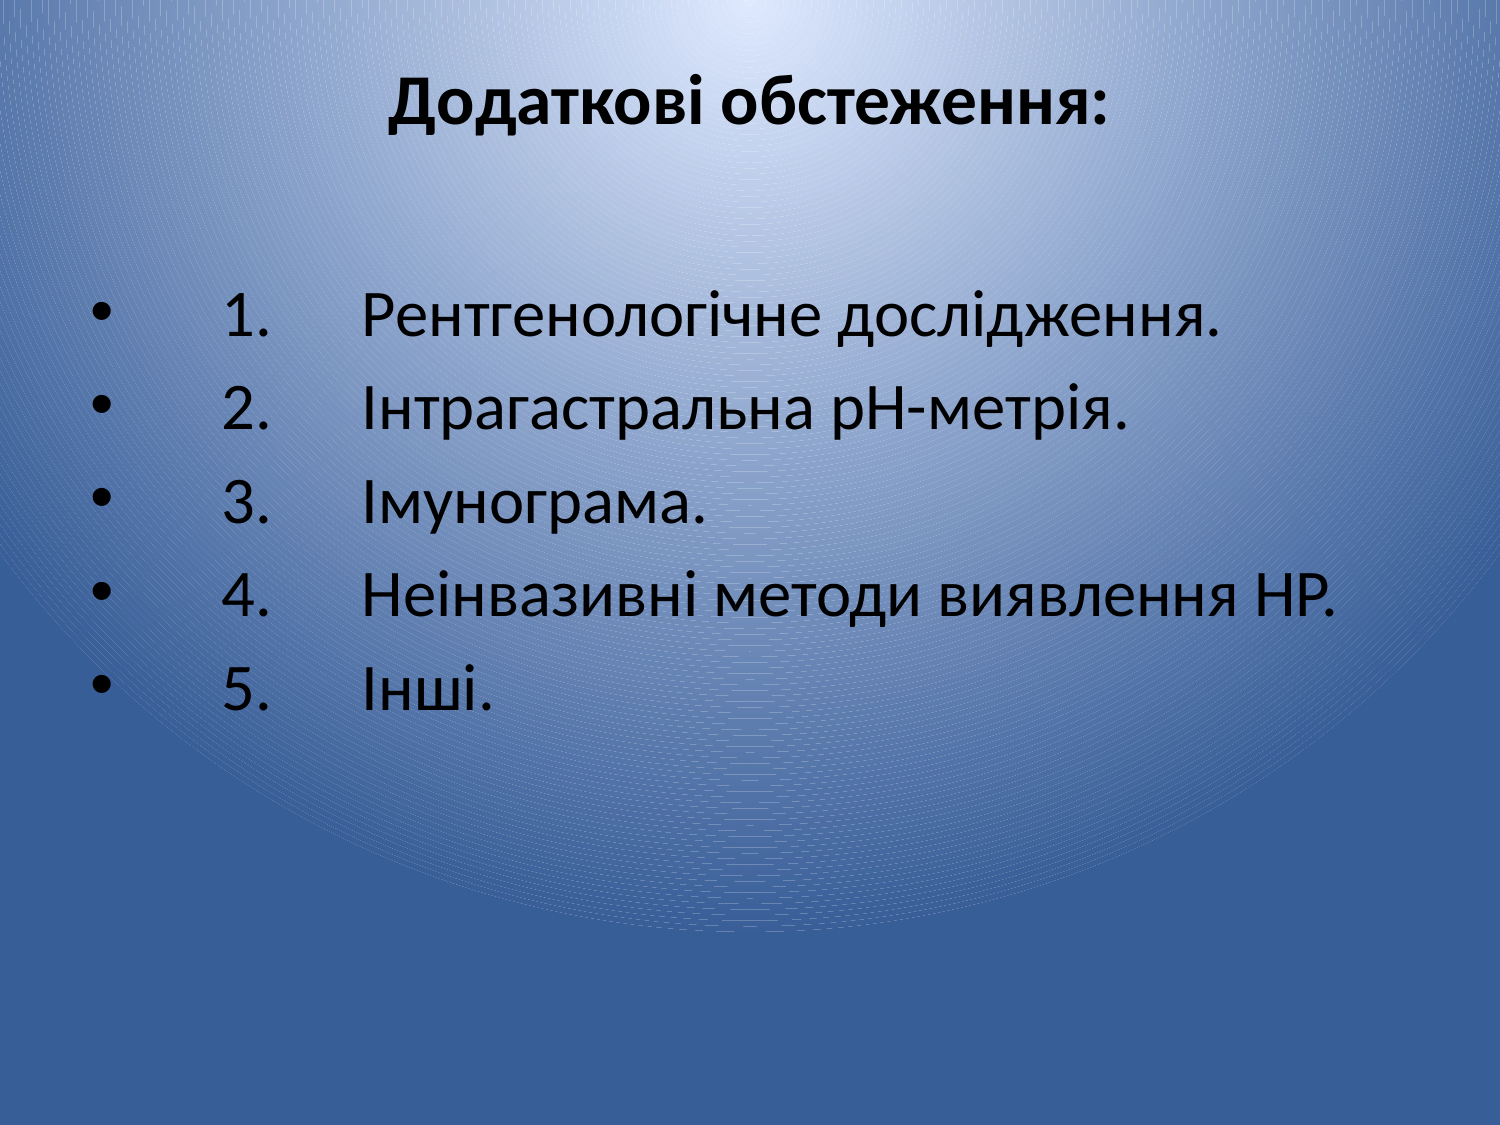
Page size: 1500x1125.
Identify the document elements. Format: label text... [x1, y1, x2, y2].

list 1. Рентгенологiчне дослiдження. 2. Iнтрагастральна рН-метрiя. 3. Iмунограма. 4. Неiнвазивнi методи виявлення HP. 5. Iншi. [75, 262, 1425, 1005]
title Додатковi обстеження: [75, 45, 1425, 233]
